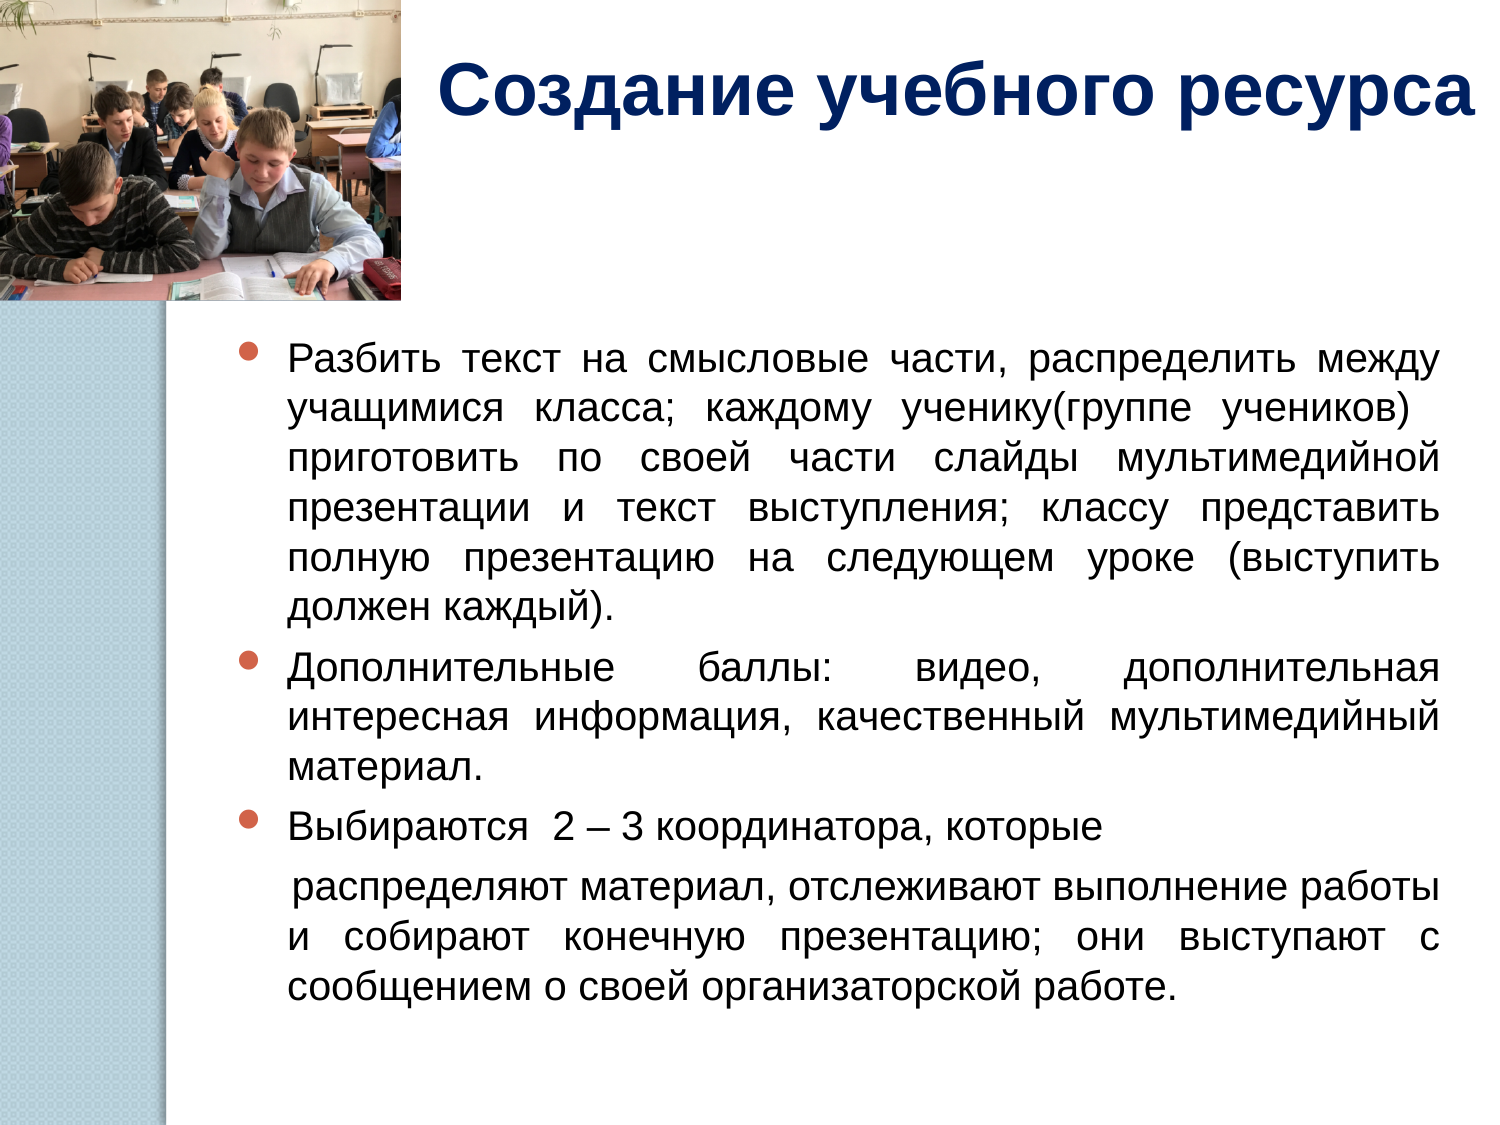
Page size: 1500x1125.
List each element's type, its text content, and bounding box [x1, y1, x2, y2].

text_box Создание учебного ресурса [423, 33, 1492, 138]
picture [0, 0, 401, 301]
list Разбить текст на смысловые части, распределить между учащимися класса; каждому ученику(группе учеников) приготовить по своей части слайды мультимедийной презентации и текст выступления; классу представить полную презентацию на следующем уроке (выступить должен каждый). Дополнительные баллы: видео, дополнительная интересная информация, качественный мультимедийный материал. Выбираются 2 – 3 координатора, которые распределяют материал, отслеживают выполнение работы и собирают конечную презентацию; они выступают с сообщением о своей организаторской работе. [216, 321, 1458, 1068]
